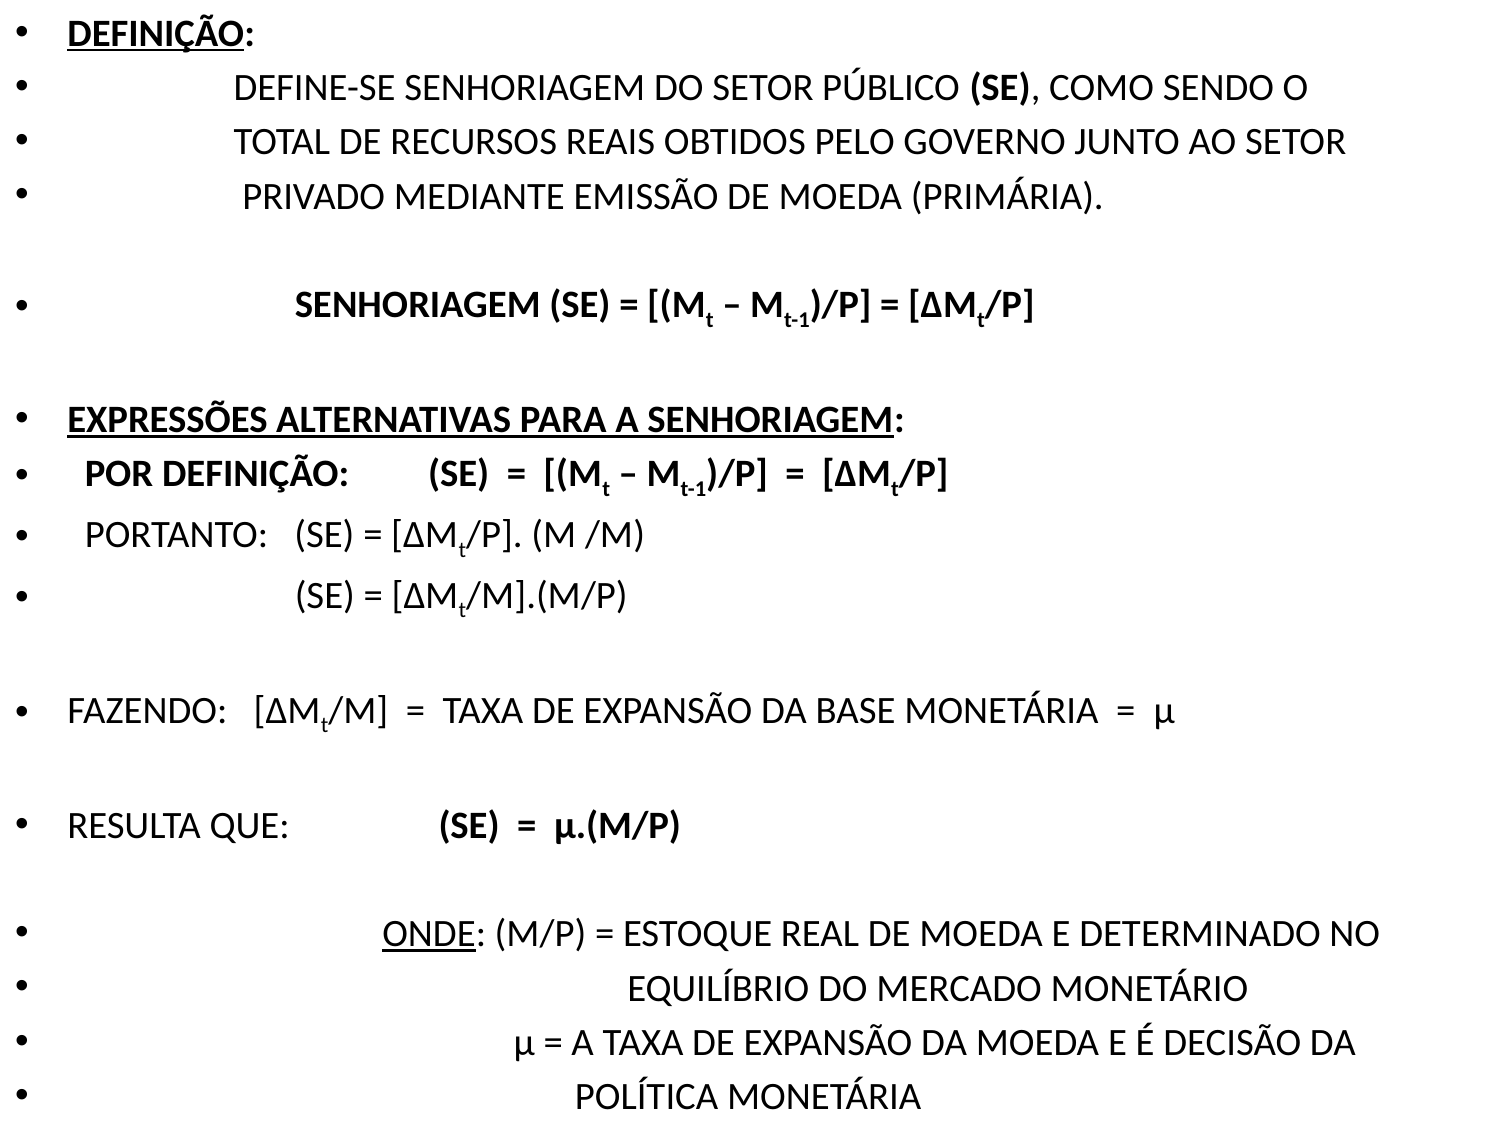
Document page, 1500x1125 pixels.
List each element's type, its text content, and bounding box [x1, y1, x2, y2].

list DEFINIÇÃO: DEFINE-SE SENHORIAGEM DO SETOR PÚBLICO (SE), COMO SENDO O TOTAL DE RECURSOS REAIS OBTIDOS PELO GOVERNO JUNTO AO SETOR PRIVADO MEDIANTE EMISSÃO DE MOEDA (PRIMÁRIA). SENHORIAGEM (SE) = [(Mt – Mt-1)/P] = [∆Mt/P] EXPRESSÕES ALTERNATIVAS PARA A SENHORIAGEM: POR DEFINIÇÃO: (SE) = [(Mt – Mt-1)/P] = [∆Mt/P] PORTANTO: (SE) = [∆Mt/P]. (M /M) (SE) = [∆Mt/M].(M/P) FAZENDO: [∆Mt/M] = TAXA DE EXPANSÃO DA BASE MONETÁRIA = μ RESULTA QUE: (SE) = μ.(M/P) ONDE: (M/P) = ESTOQUE REAL DE MOEDA E DETERMINADO NO EQUILÍBRIO DO MERCADO MONETÁRIO μ = A TAXA DE EXPANSÃO DA MOEDA E É DECISÃO DA POLÍTICA MONETÁRIA [0, 0, 1500, 1125]
